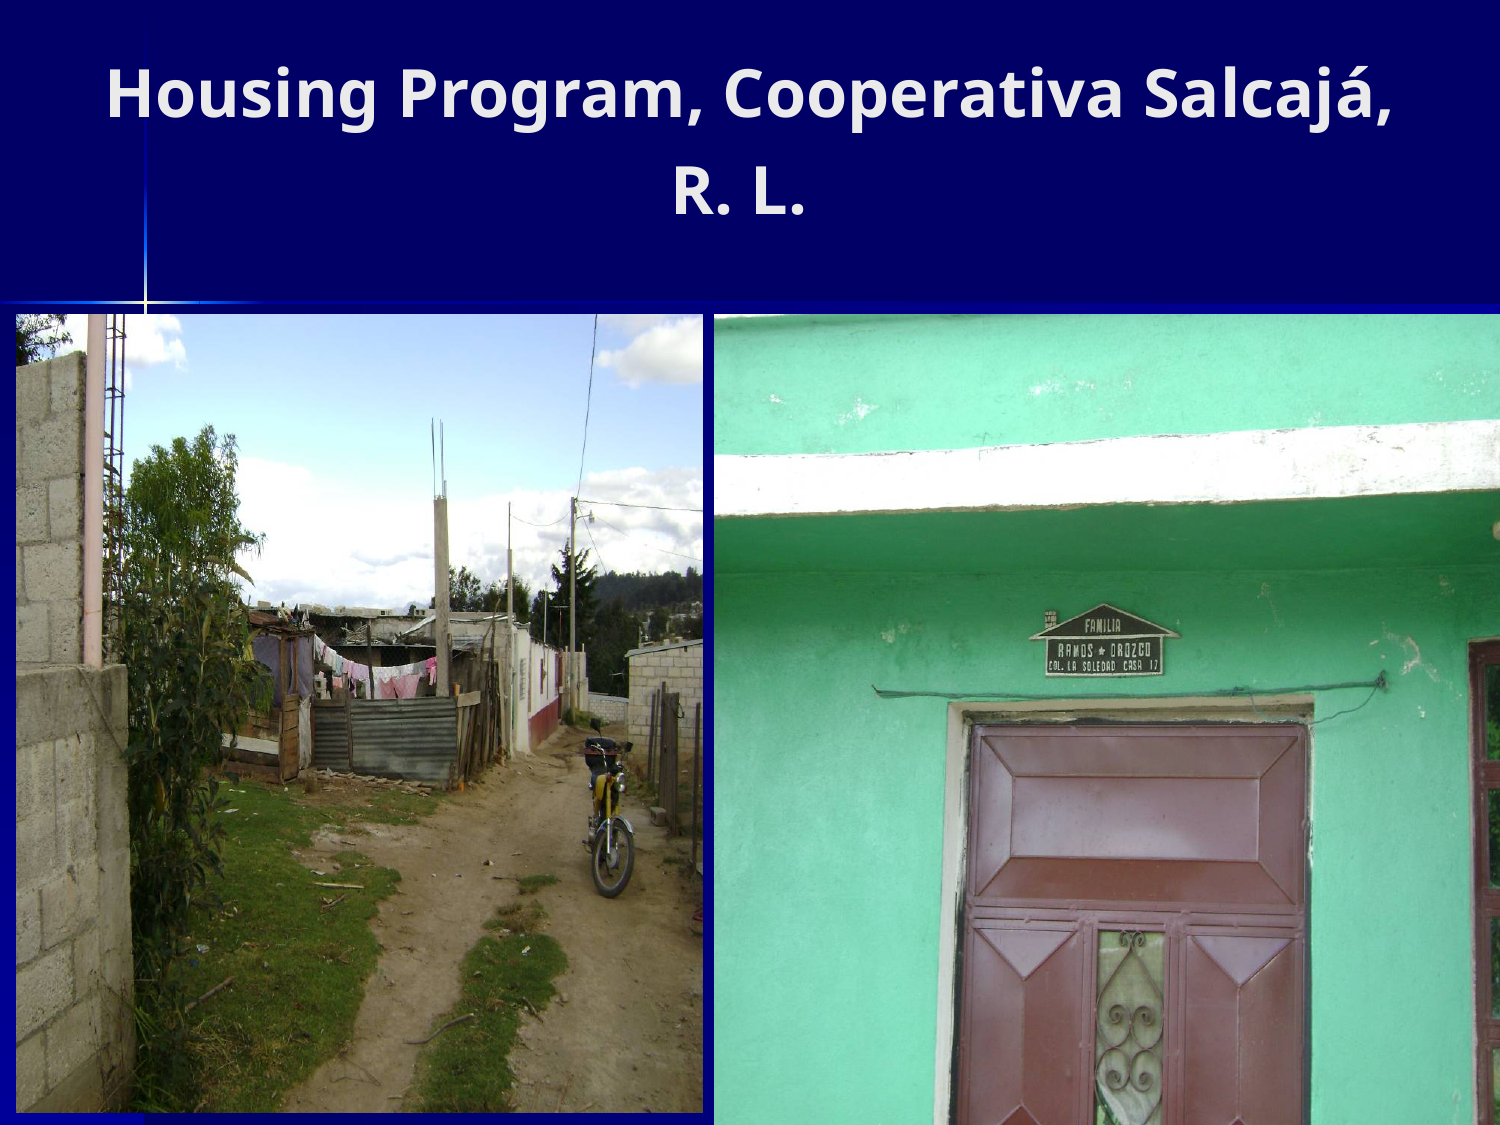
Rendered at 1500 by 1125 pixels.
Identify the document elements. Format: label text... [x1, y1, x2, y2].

title Housing Program, Cooperativa Salcajá, R. L. [52, 49, 1448, 232]
picture [714, 314, 1500, 1125]
picture [16, 314, 704, 1113]
